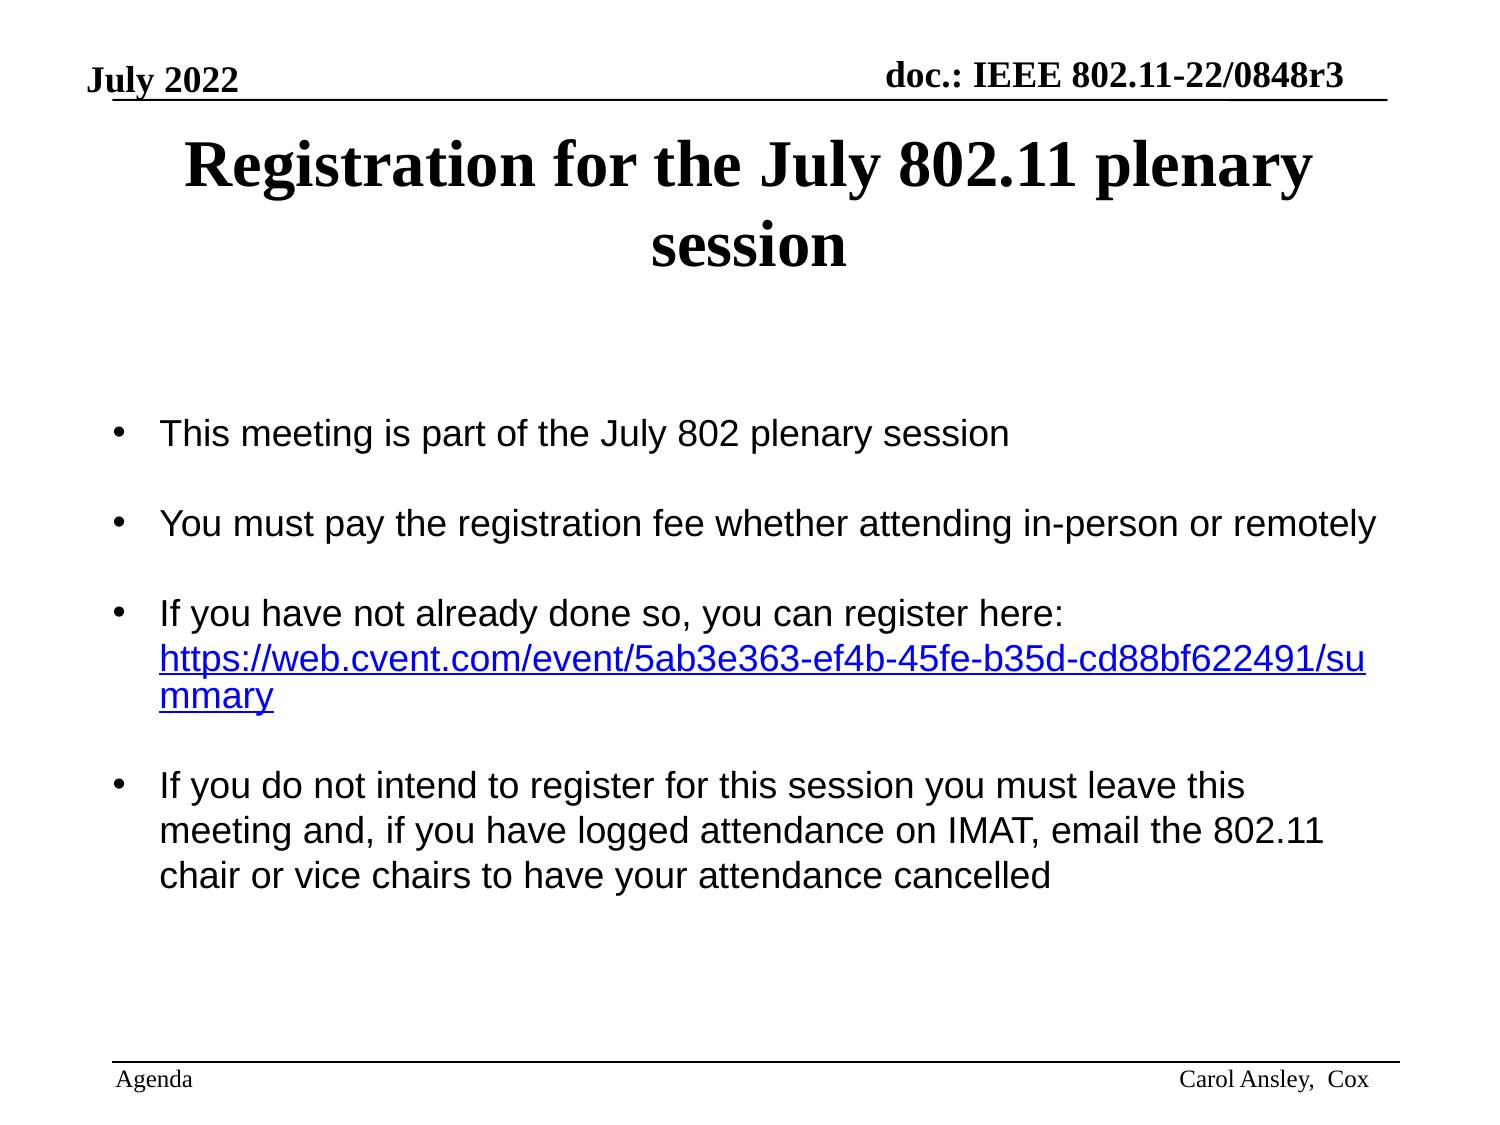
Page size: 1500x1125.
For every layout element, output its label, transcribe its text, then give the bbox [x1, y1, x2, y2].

title Registration for the July 802.11 plenary session [111, 111, 1388, 288]
list This meeting is part of the July 802 plenary session You must pay the registration fee whether attending in-person or remotely If you have not already done so, you can register here: https://web.cvent.com/event/5ab3e363-ef4b-45fe-b35d-cd88bf622491/summary If you do not intend to register for this session you must leave this meeting and, if you have logged attendance on IMAT, email the 802.11 chair or vice chairs to have your attendance cancelled [111, 374, 1388, 938]
